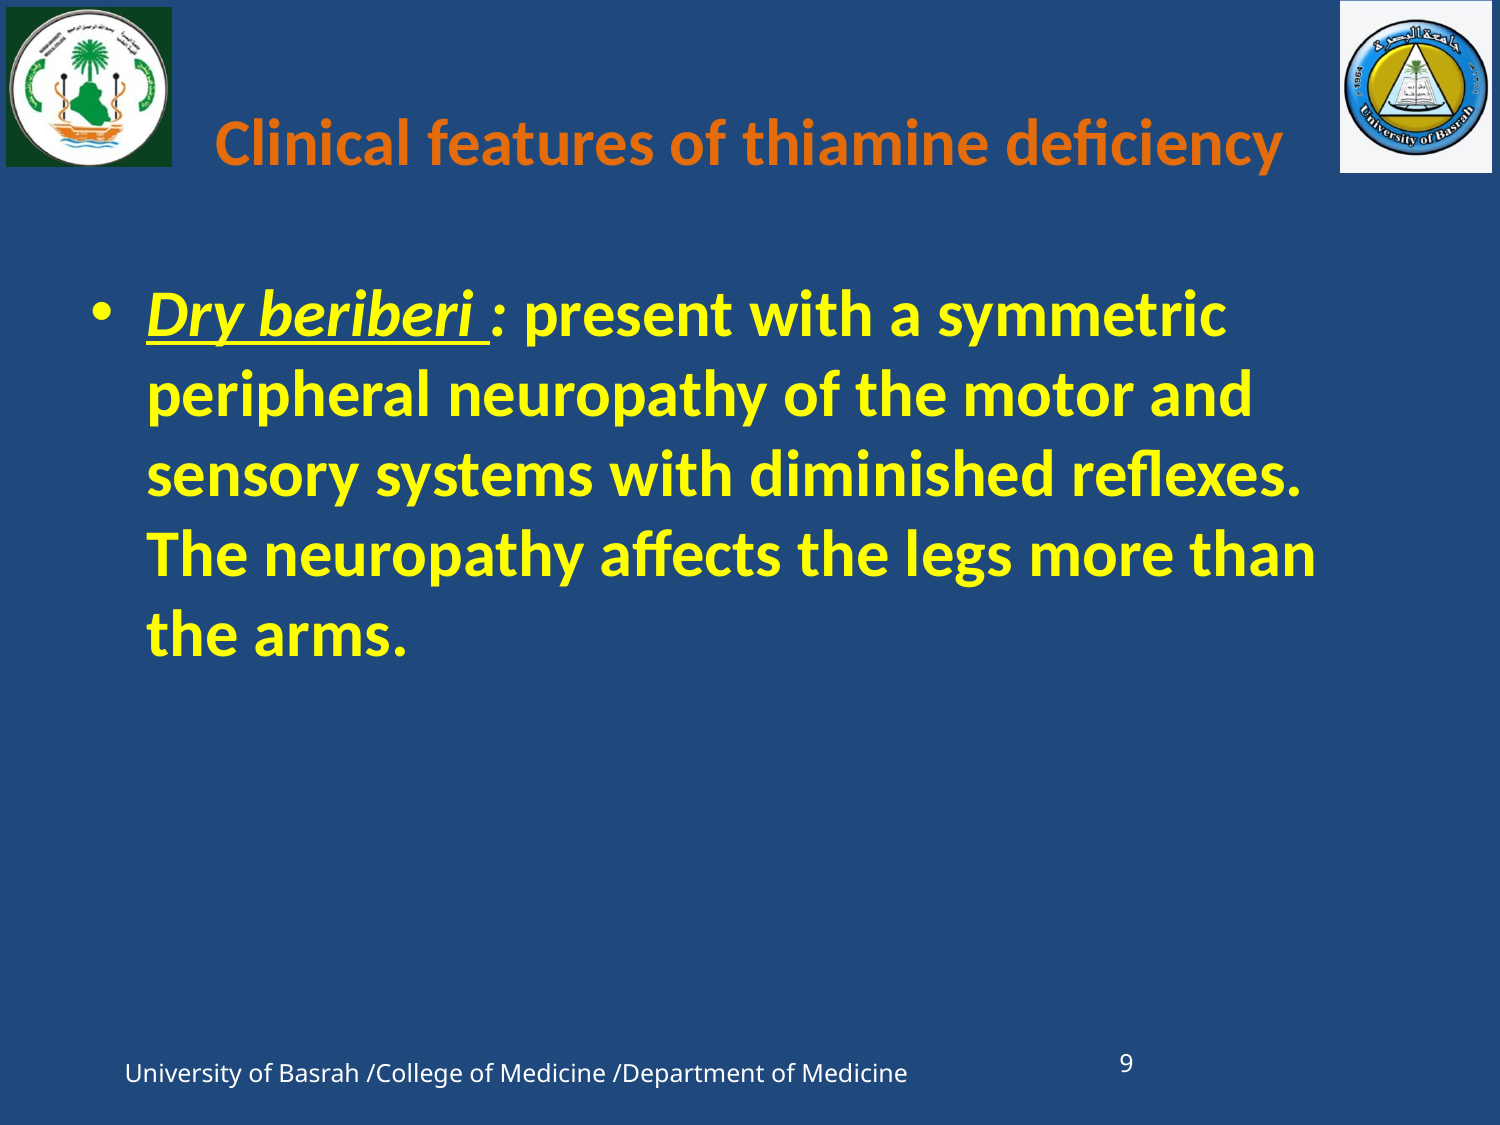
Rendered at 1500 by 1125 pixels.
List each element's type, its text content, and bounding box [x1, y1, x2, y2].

slide_number 9 [1104, 1035, 1455, 1095]
footer University of Basrah /College of Medicine /Department of Medicine [53, 1042, 988, 1106]
picture [1340, 0, 1492, 173]
list Dry beriberi : present with a symmetric peripheral neuropathy of the motor and sensory systems with diminished reflexes. The neuropathy affects the legs more than the arms. [75, 262, 1425, 1005]
picture [6, 7, 172, 167]
title Clinical features of thiamine deficiency [75, 45, 1425, 233]
